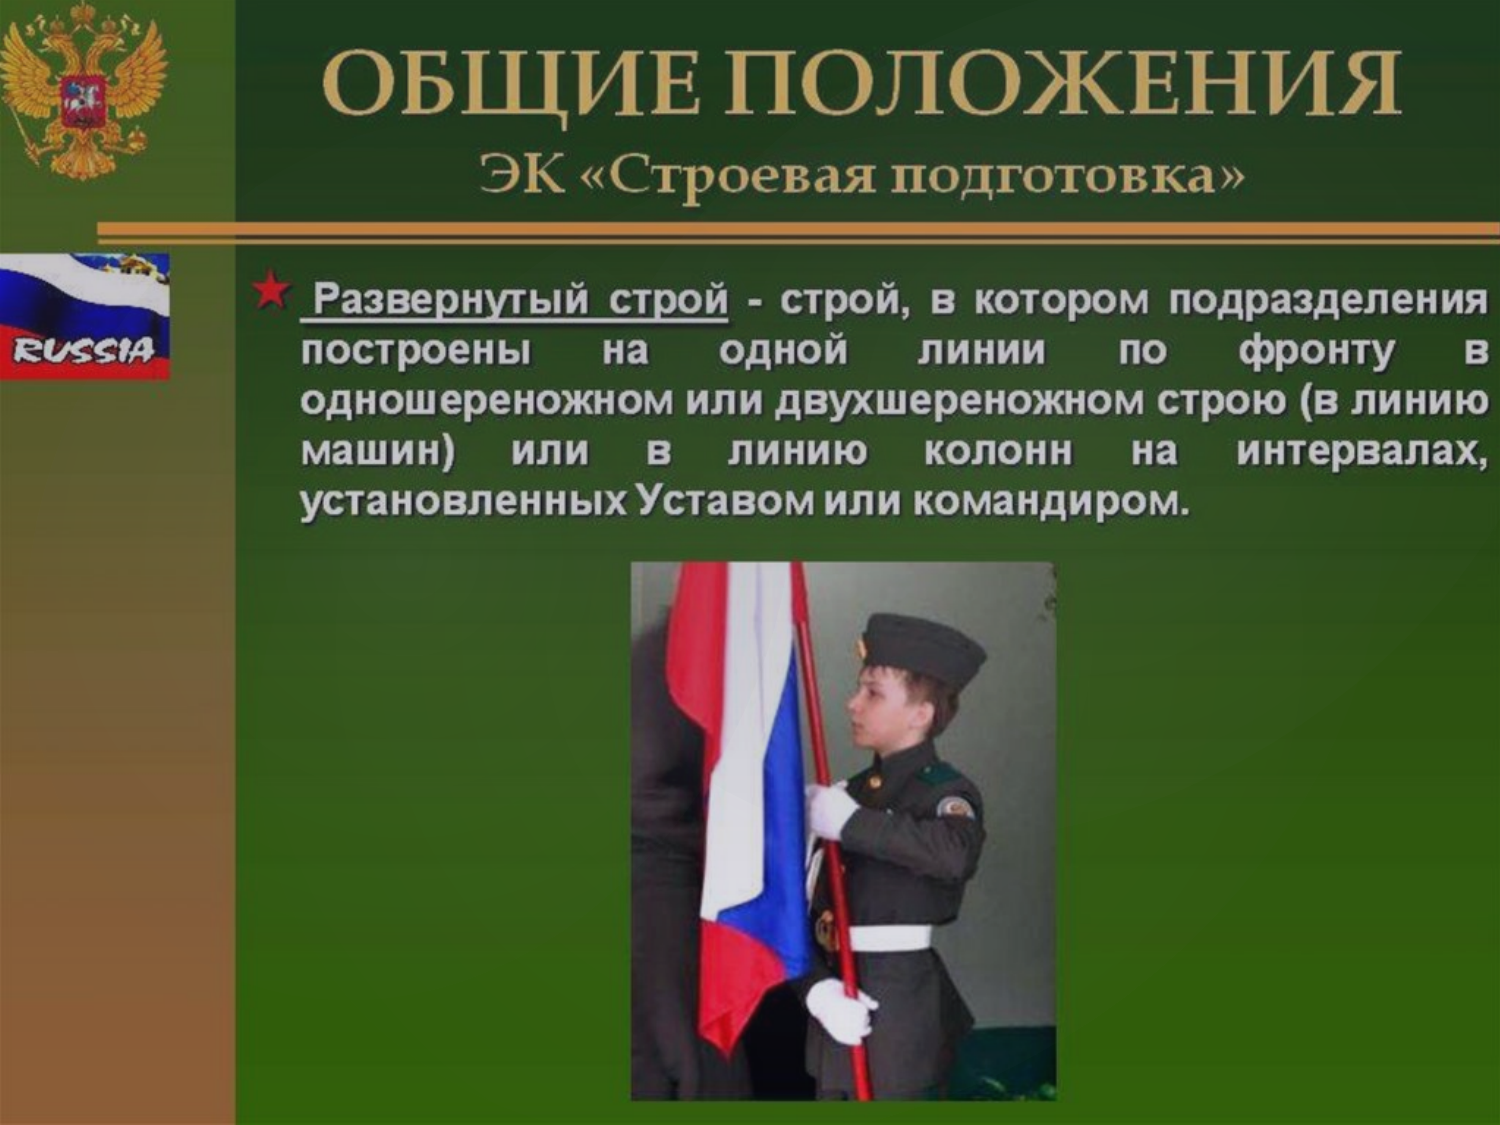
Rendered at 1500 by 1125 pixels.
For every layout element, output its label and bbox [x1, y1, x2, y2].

picture [0, 417, 1500, 1125]
